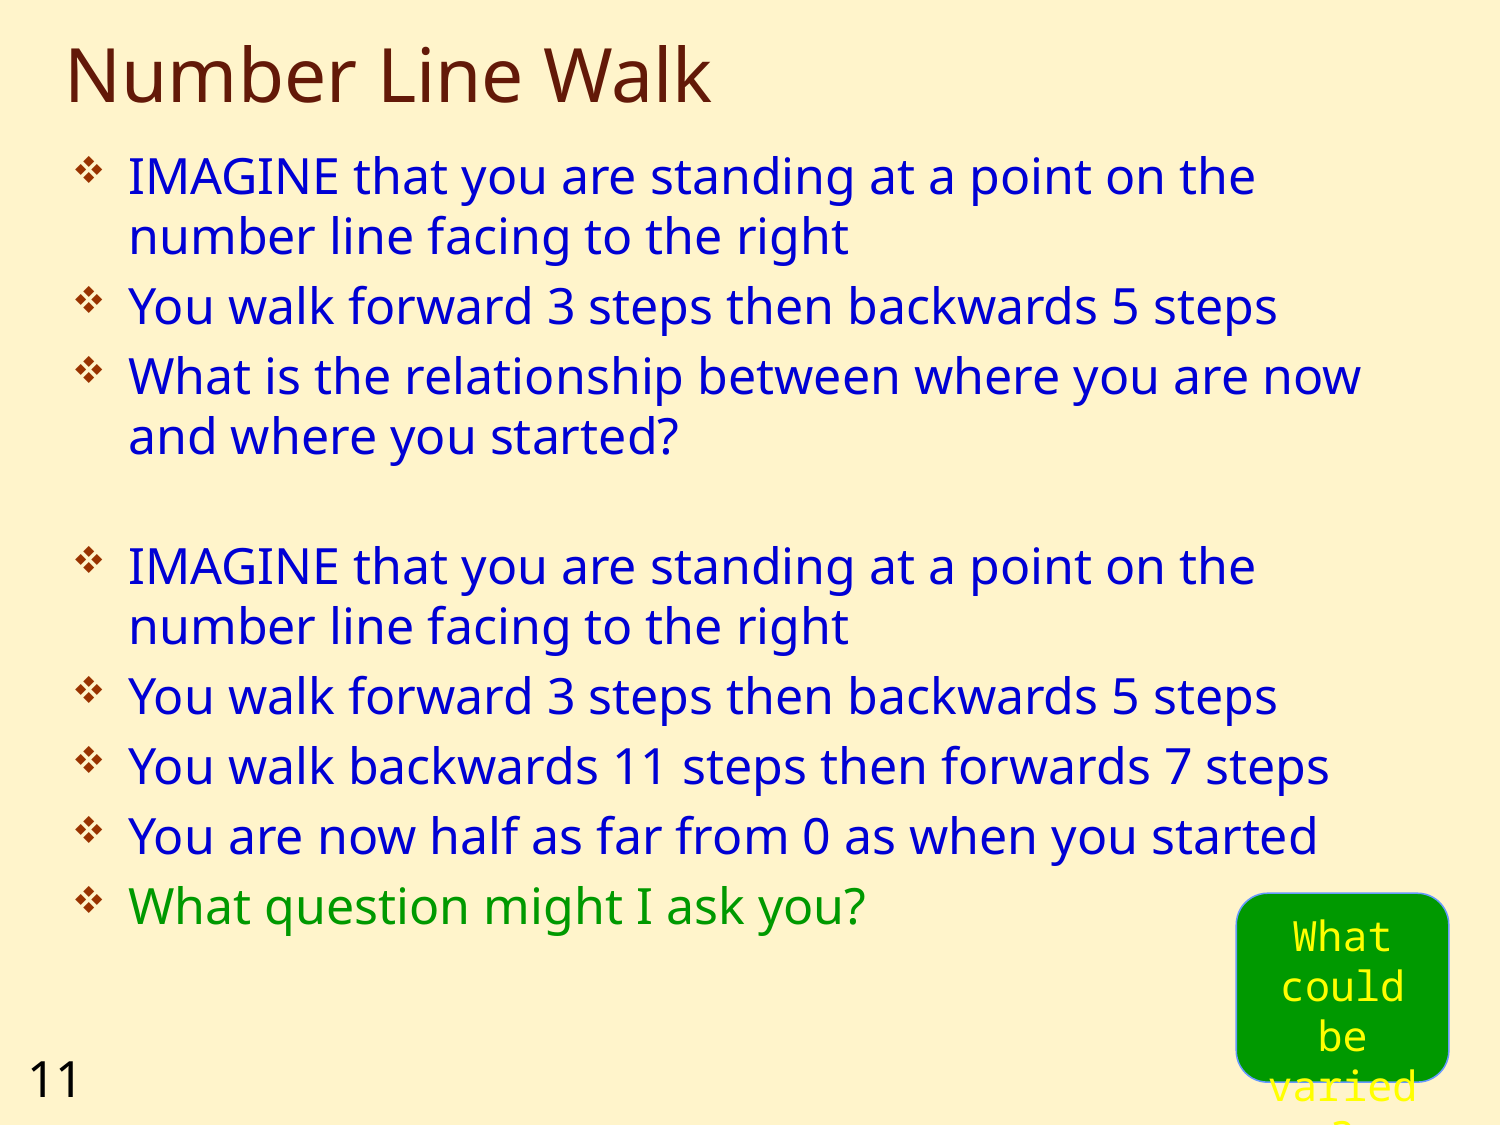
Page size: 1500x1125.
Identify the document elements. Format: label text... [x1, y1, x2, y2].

text_box IMAGINE that you are standing at a point on the number line facing to the right You walk forward 3 steps then backwards 5 steps You walk backwards 11 steps then forwards 7 steps You are now half as far from 0 as when you started What question might I ask you? [57, 527, 1447, 953]
text_box What could be varied? [1236, 893, 1449, 1083]
list IMAGINE that you are standing at a point on the number line facing to the right You walk forward 3 steps then backwards 5 steps What is the relationship between where you are now and where you started? [56, 136, 1448, 422]
title Number Line Walk [49, 24, 1326, 126]
